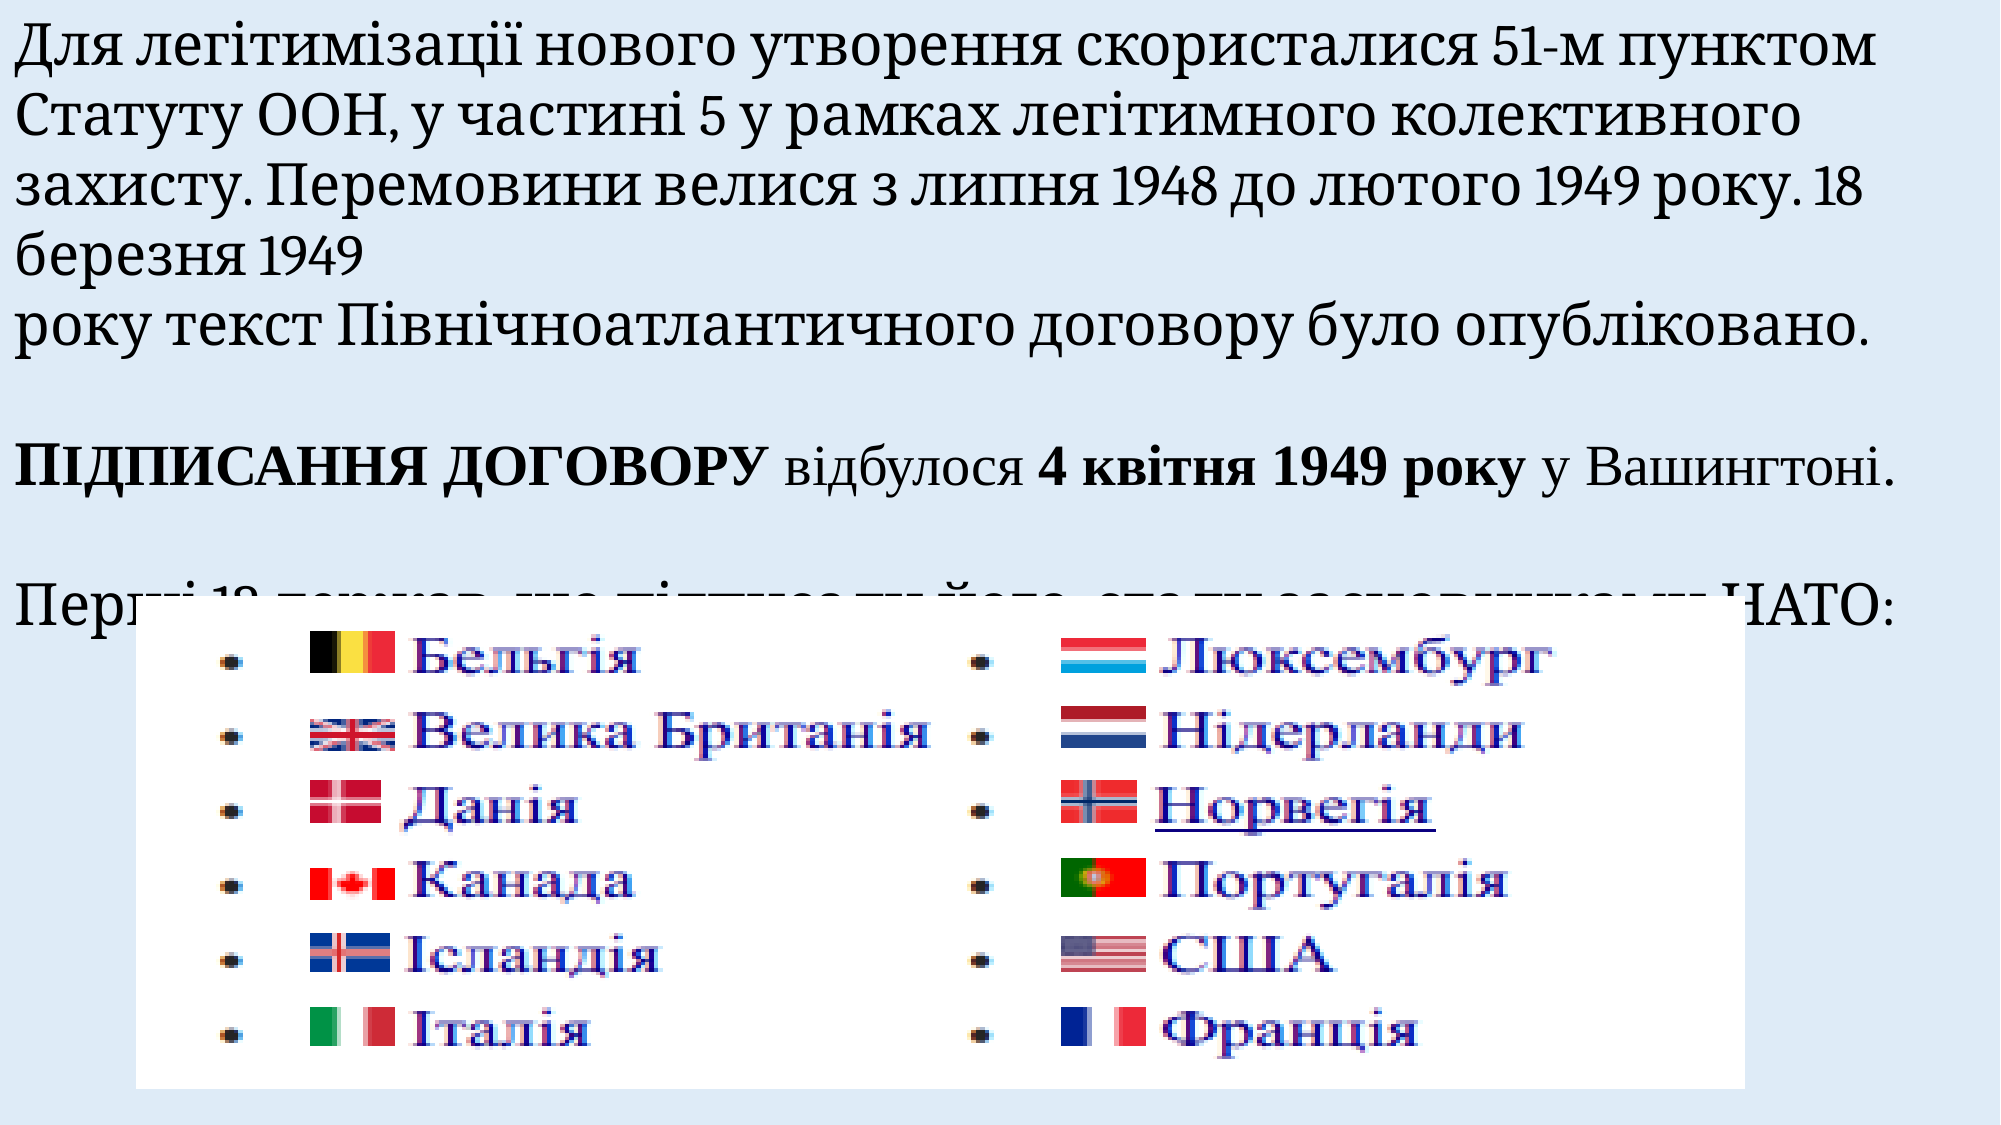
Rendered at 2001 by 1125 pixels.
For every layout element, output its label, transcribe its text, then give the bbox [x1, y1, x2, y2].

picture [136, 596, 1745, 1089]
text_box Для легітимізації нового утворення скористалися 51-м пунктом Статуту ООН, у частині 5 у рамках легітимного колективного захисту. Перемовини велися з липня 1948 до лютого 1949 року. 18 березня 1949 року текст Північноатлантичного договору було опубліковано. ПІДПИСАННЯ ДОГОВОРУ відбулося 4 квітня 1949 року у Вашингтоні. Перші 12 держав, що підписали його, стали засновниками НАТО: [0, 0, 2000, 1125]
